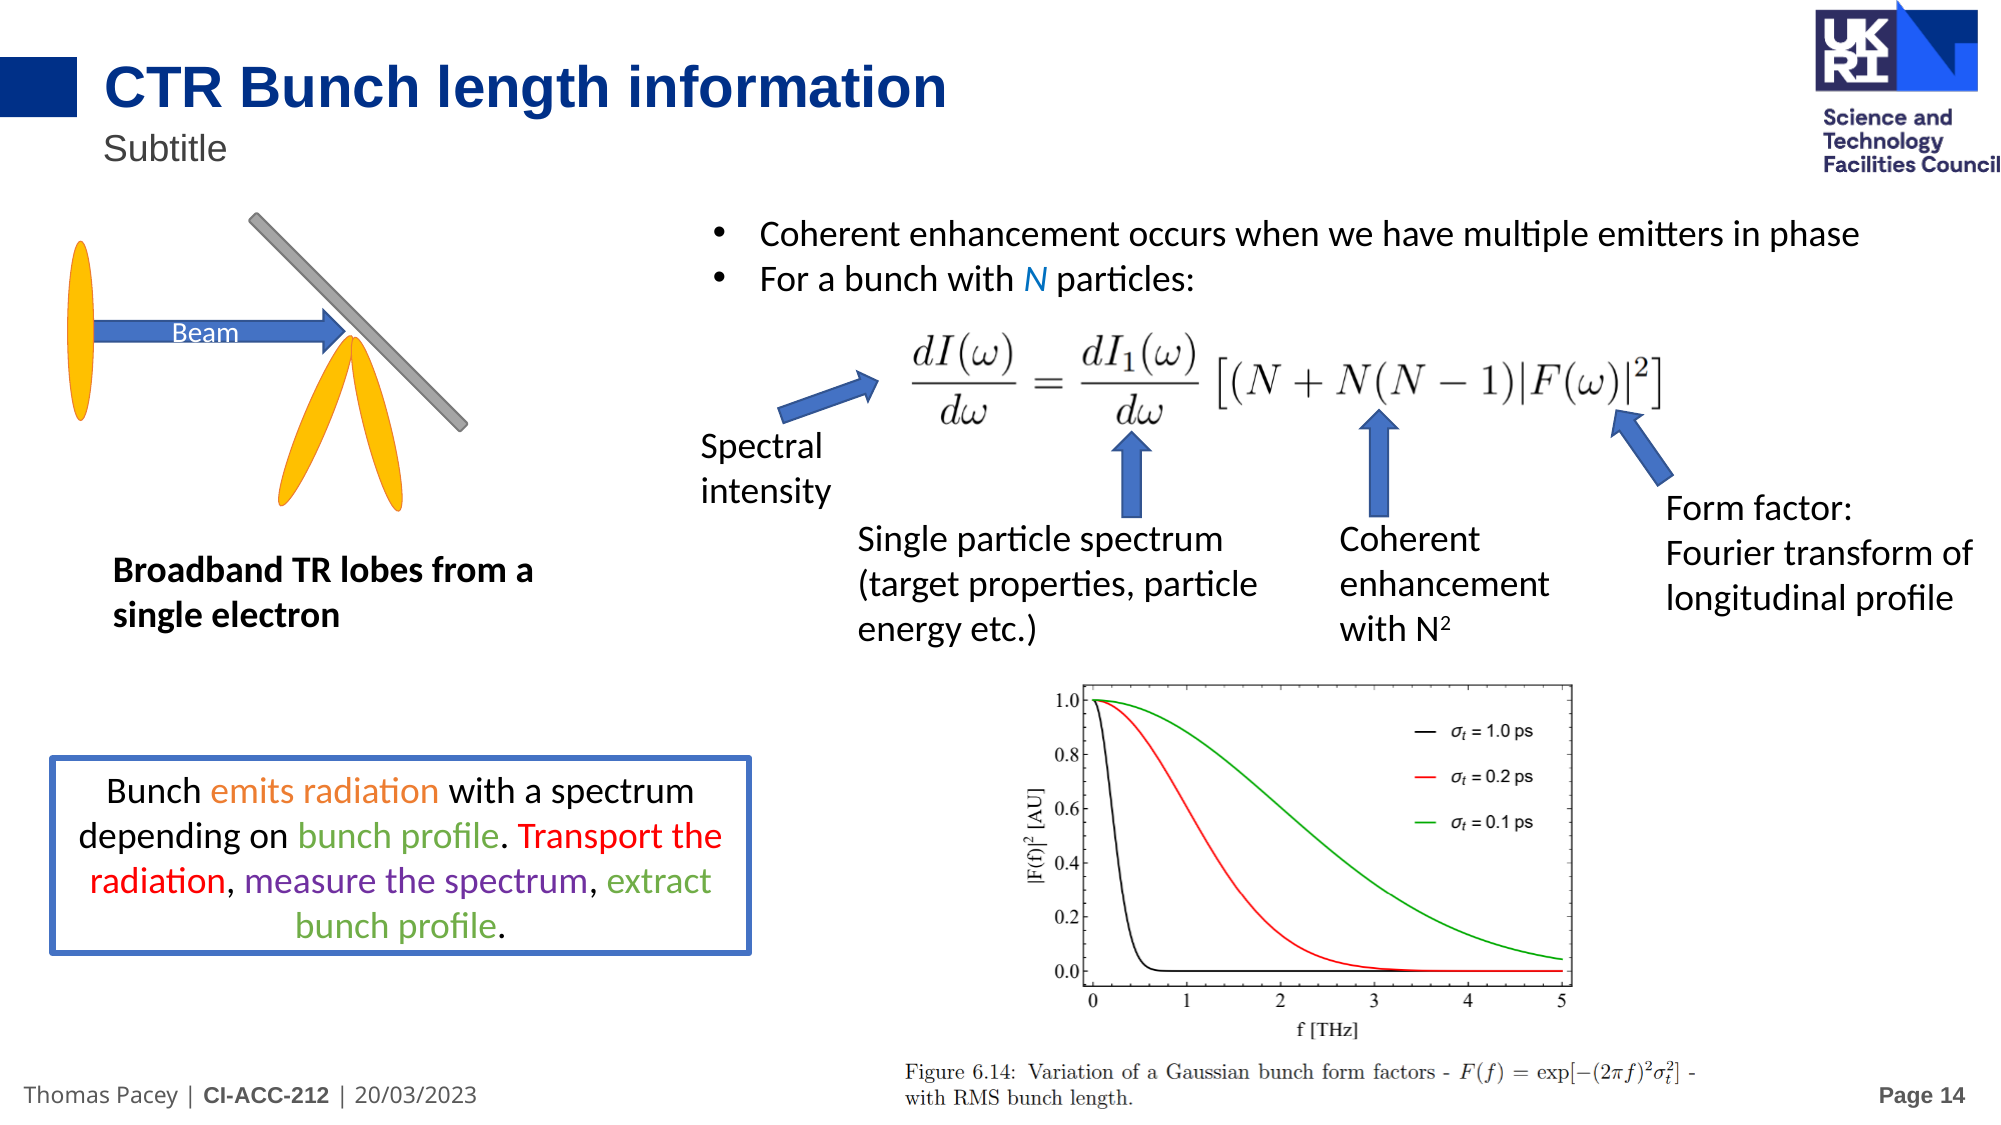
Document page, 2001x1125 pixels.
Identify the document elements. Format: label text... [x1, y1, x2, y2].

text_box [1121, 462, 1142, 519]
slide_number Page 14 [1530, 1064, 1981, 1125]
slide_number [8, 1064, 616, 1125]
text_box Form factor: Fourier transform of longitudinal profile [1651, 475, 2000, 626]
text_box Subtitle [88, 116, 1006, 177]
text_box Coherent enhancement occurs when we have multiple emitters in phase For a bunch with N particles: [698, 201, 1918, 397]
picture [882, 670, 1715, 1122]
text_box CTR Bunch length information [89, 42, 964, 116]
text_box Single particle spectrum (target properties, particle energy etc.) [843, 506, 1309, 656]
text_box [0, 56, 78, 118]
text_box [67, 172, 591, 644]
text_box [1640, 462, 1675, 487]
picture [879, 303, 1681, 462]
picture [1815, 0, 2000, 173]
text_box [776, 369, 879, 425]
text_box Spectral intensity [685, 413, 921, 519]
text_box Coherent enhancement with N2 [1324, 506, 1602, 657]
text_box [1368, 462, 1390, 518]
text_box Bunch emits radiation with a spectrum depending on bunch profile. Transport the radiation, measure the spectrum, extract bunch profile. [52, 758, 750, 954]
